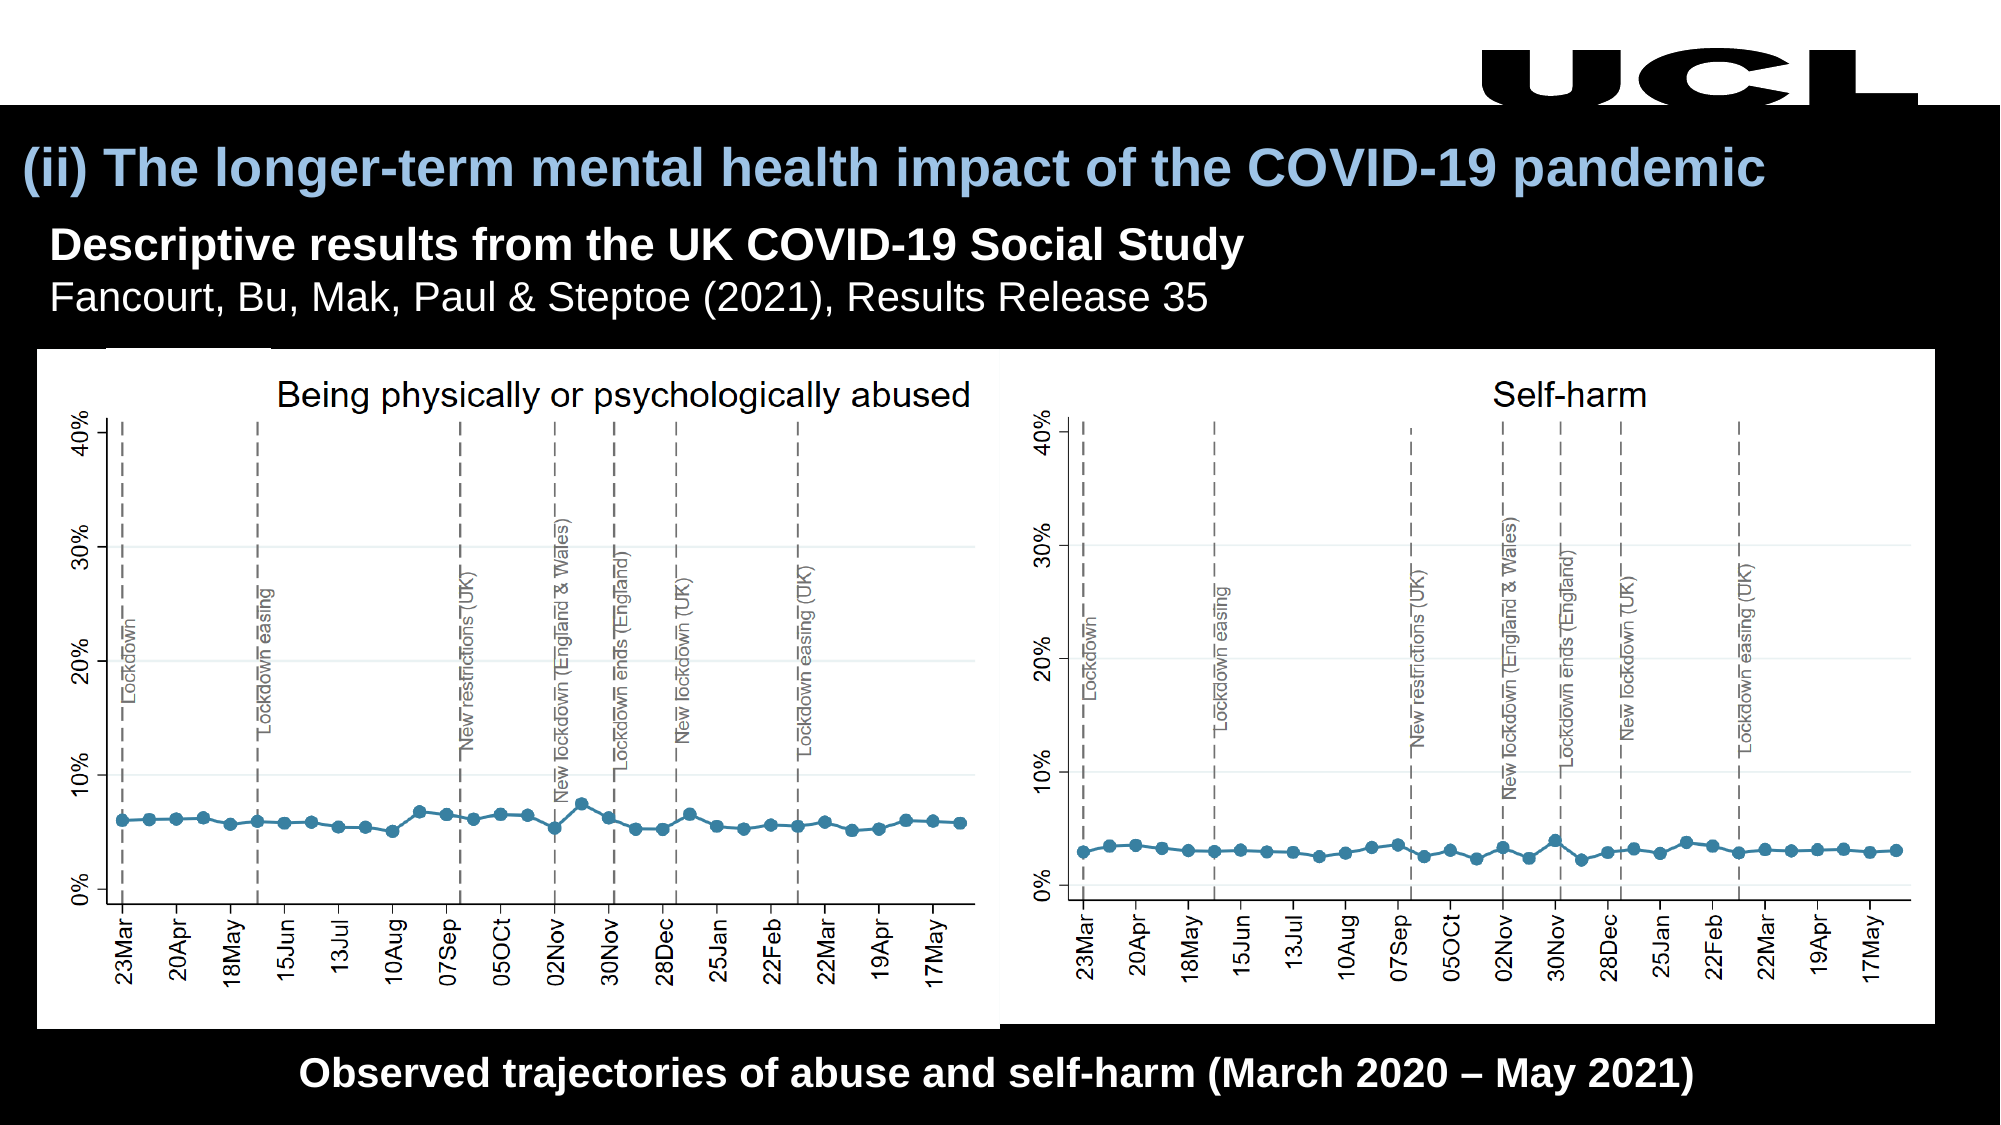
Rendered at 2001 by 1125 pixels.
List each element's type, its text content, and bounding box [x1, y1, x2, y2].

picture [37, 349, 1935, 1029]
text_box (ii) The longer-term mental health impact of the COVID-19 pandemic [7, 124, 1784, 205]
text_box [0, 0, 2000, 105]
text_box Descriptive results from the UK COVID-19 Social Study Fancourt, Bu, Mak, Paul & Steptoe (2021), Results Release 35 [34, 207, 1404, 327]
text_box Observed trajectories of abuse and self-harm (March 2020 – May 2021) [31, 1038, 1963, 1104]
